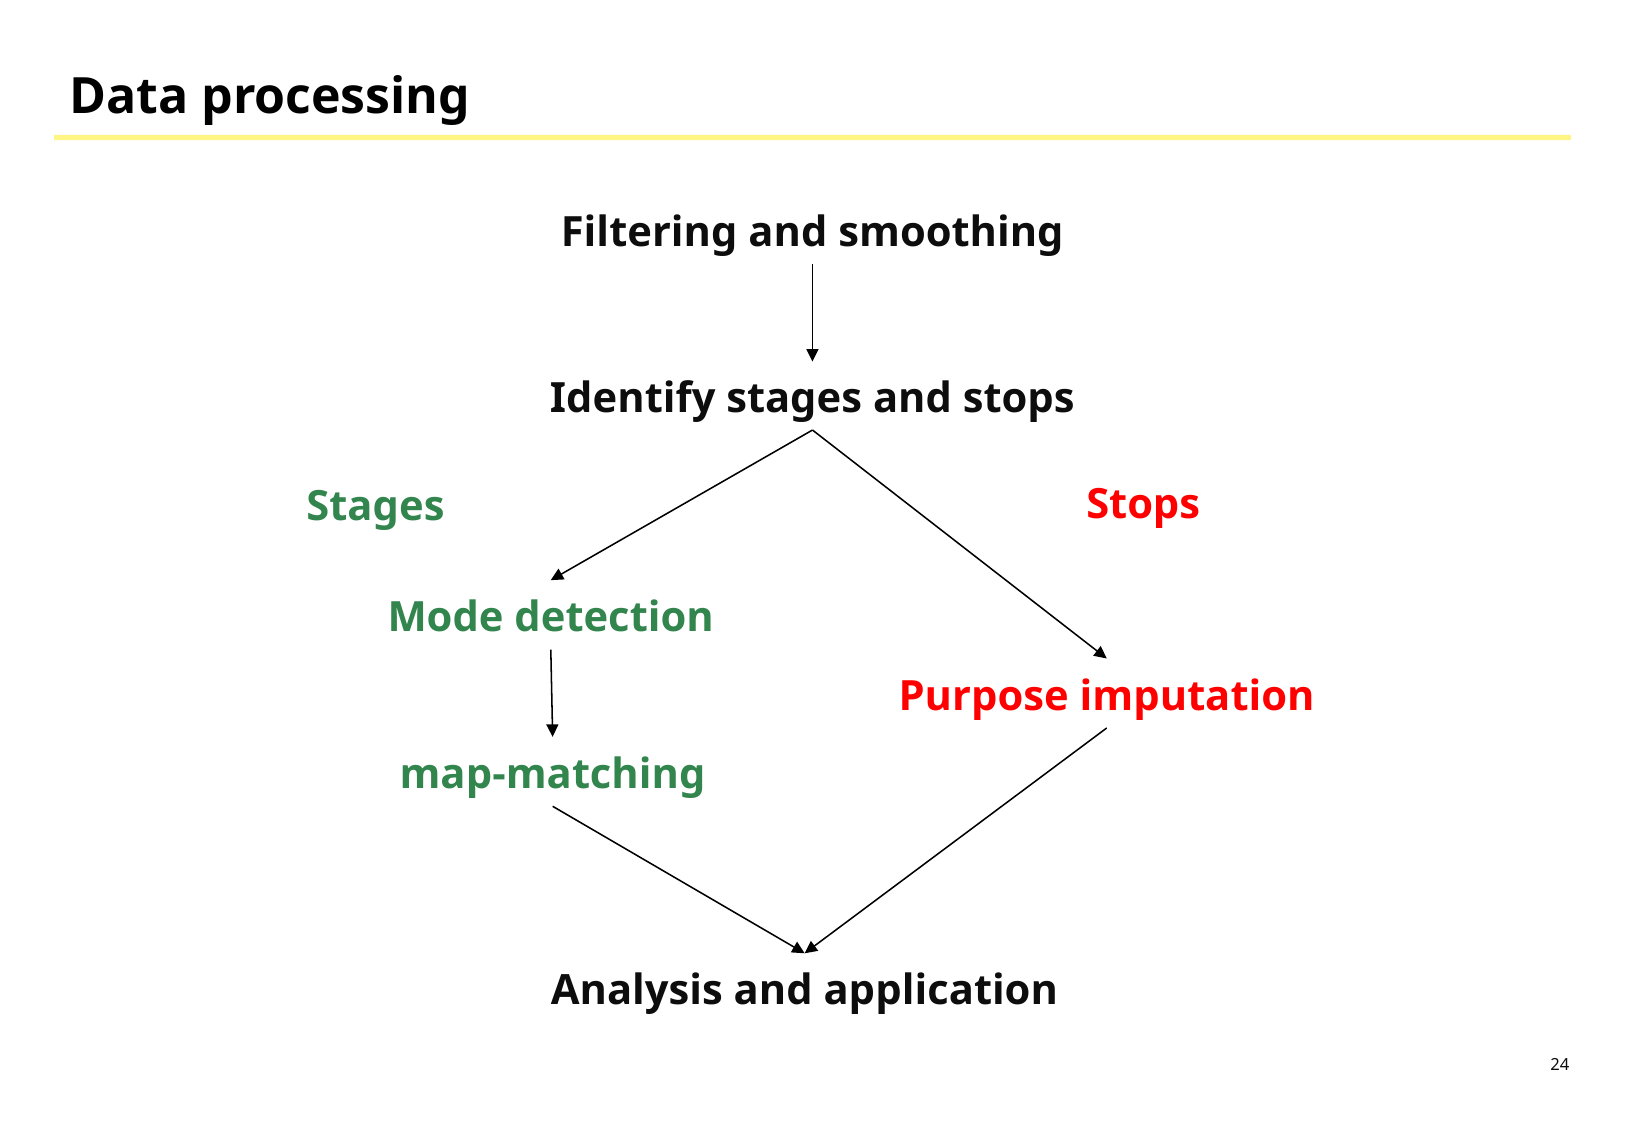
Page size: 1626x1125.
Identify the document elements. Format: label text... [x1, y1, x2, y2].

text_box Filtering and smoothing [566, 196, 1059, 264]
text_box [550, 429, 811, 581]
text_box Stops [1112, 468, 1360, 536]
text_box Mode detection [351, 580, 751, 650]
text_box Analysis and application [566, 963, 1043, 1023]
text_box map-matching [353, 736, 753, 807]
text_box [552, 806, 805, 954]
title Data processing [54, 50, 1571, 138]
text_box Stages [288, 470, 545, 538]
text_box Purpose imputation [907, 658, 1307, 728]
text_box Identify stages and stops [473, 361, 1151, 431]
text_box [804, 727, 1108, 954]
slide_number 24 [1245, 1045, 1585, 1097]
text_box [812, 429, 1107, 659]
